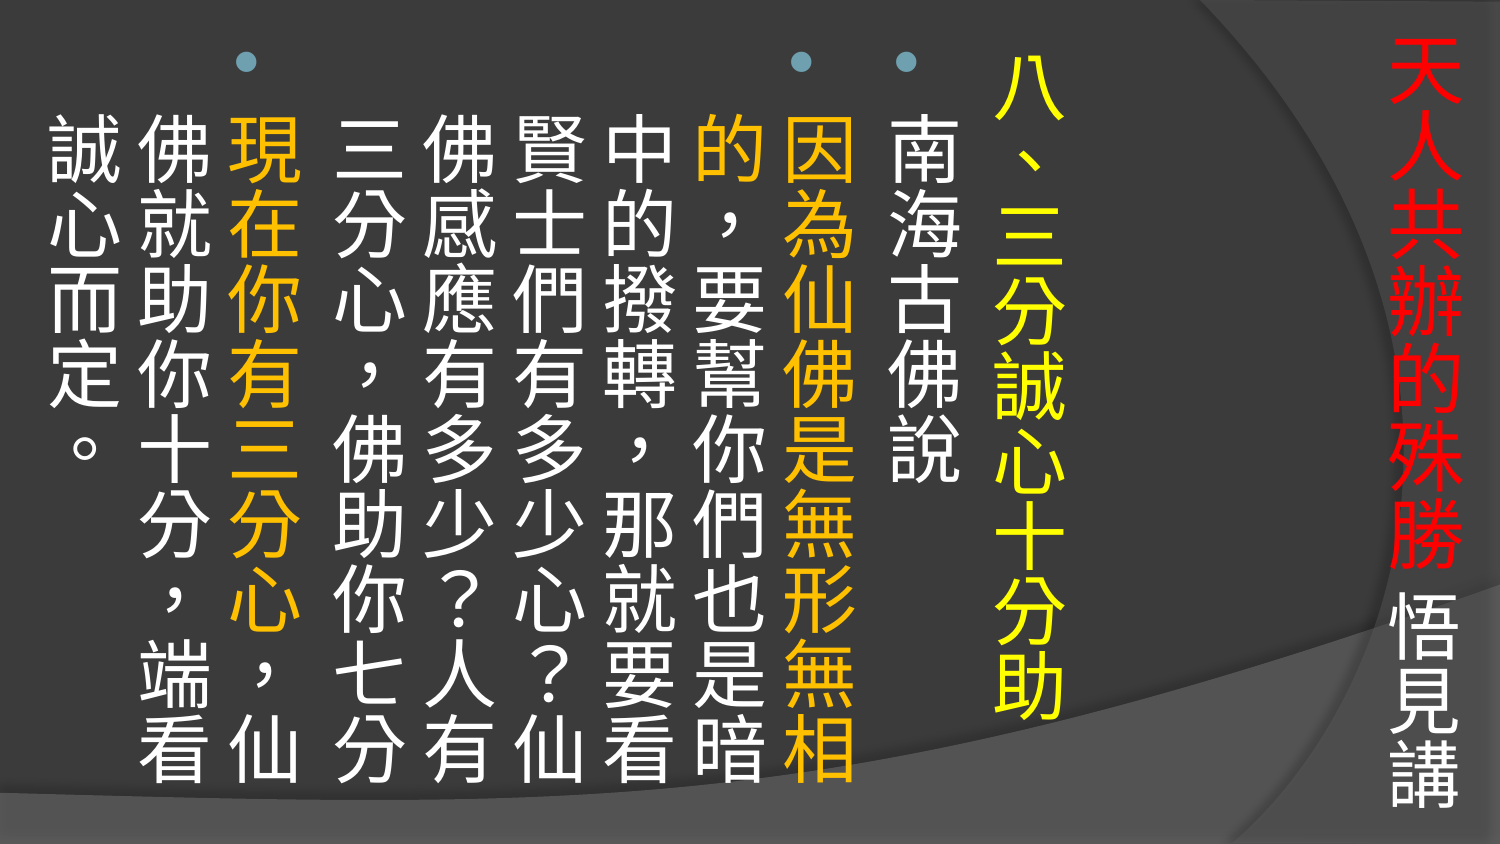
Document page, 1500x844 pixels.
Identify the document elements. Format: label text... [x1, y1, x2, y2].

title 天人共辦的殊勝 悟見講 [1364, 21, 1483, 820]
list 八、三分誠心十分助 南海古佛說 因為仙佛是無形無相的，要幫你們也是暗中的撥轉，那就要看賢士們有多少心？仙佛感應有多少？人有三分心，佛助你七分 現在你有三分心，仙佛就助你十分，端看誠心而定。 [29, 27, 1365, 820]
